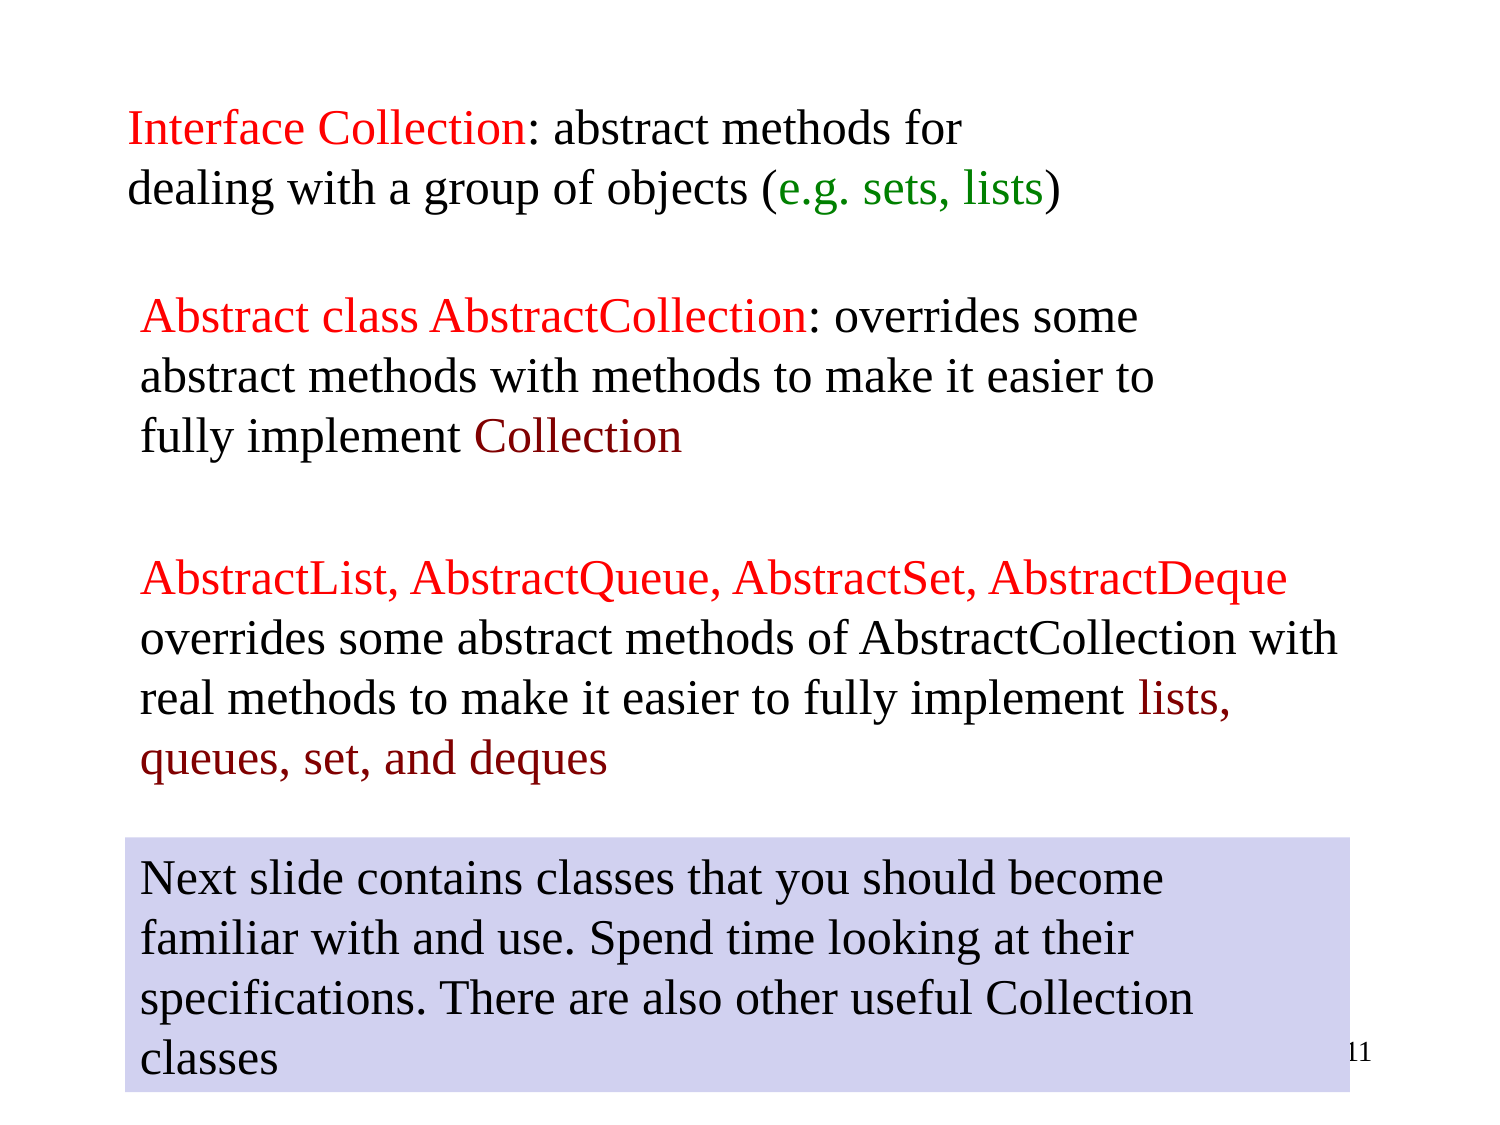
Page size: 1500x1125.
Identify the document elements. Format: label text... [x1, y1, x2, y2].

text_box AbstractList, AbstractQueue, AbstractSet, AbstractDeque overrides some abstract methods of AbstractCollection with real methods to make it easier to fully implement lists, queues, set, and deques [125, 537, 1375, 793]
text_box Interface Collection: abstract methods for dealing with a group of objects (e.g. sets, lists) [112, 87, 1113, 223]
text_box Next slide contains classes that you should become familiar with and use. Spend time looking at their specifications. There are also other useful Collection classes [125, 837, 1350, 1093]
text_box Abstract class AbstractCollection: overrides some abstract methods with methods to make it easier to fully implement Collection [124, 274, 1175, 470]
slide_number 11 [1074, 1024, 1388, 1101]
